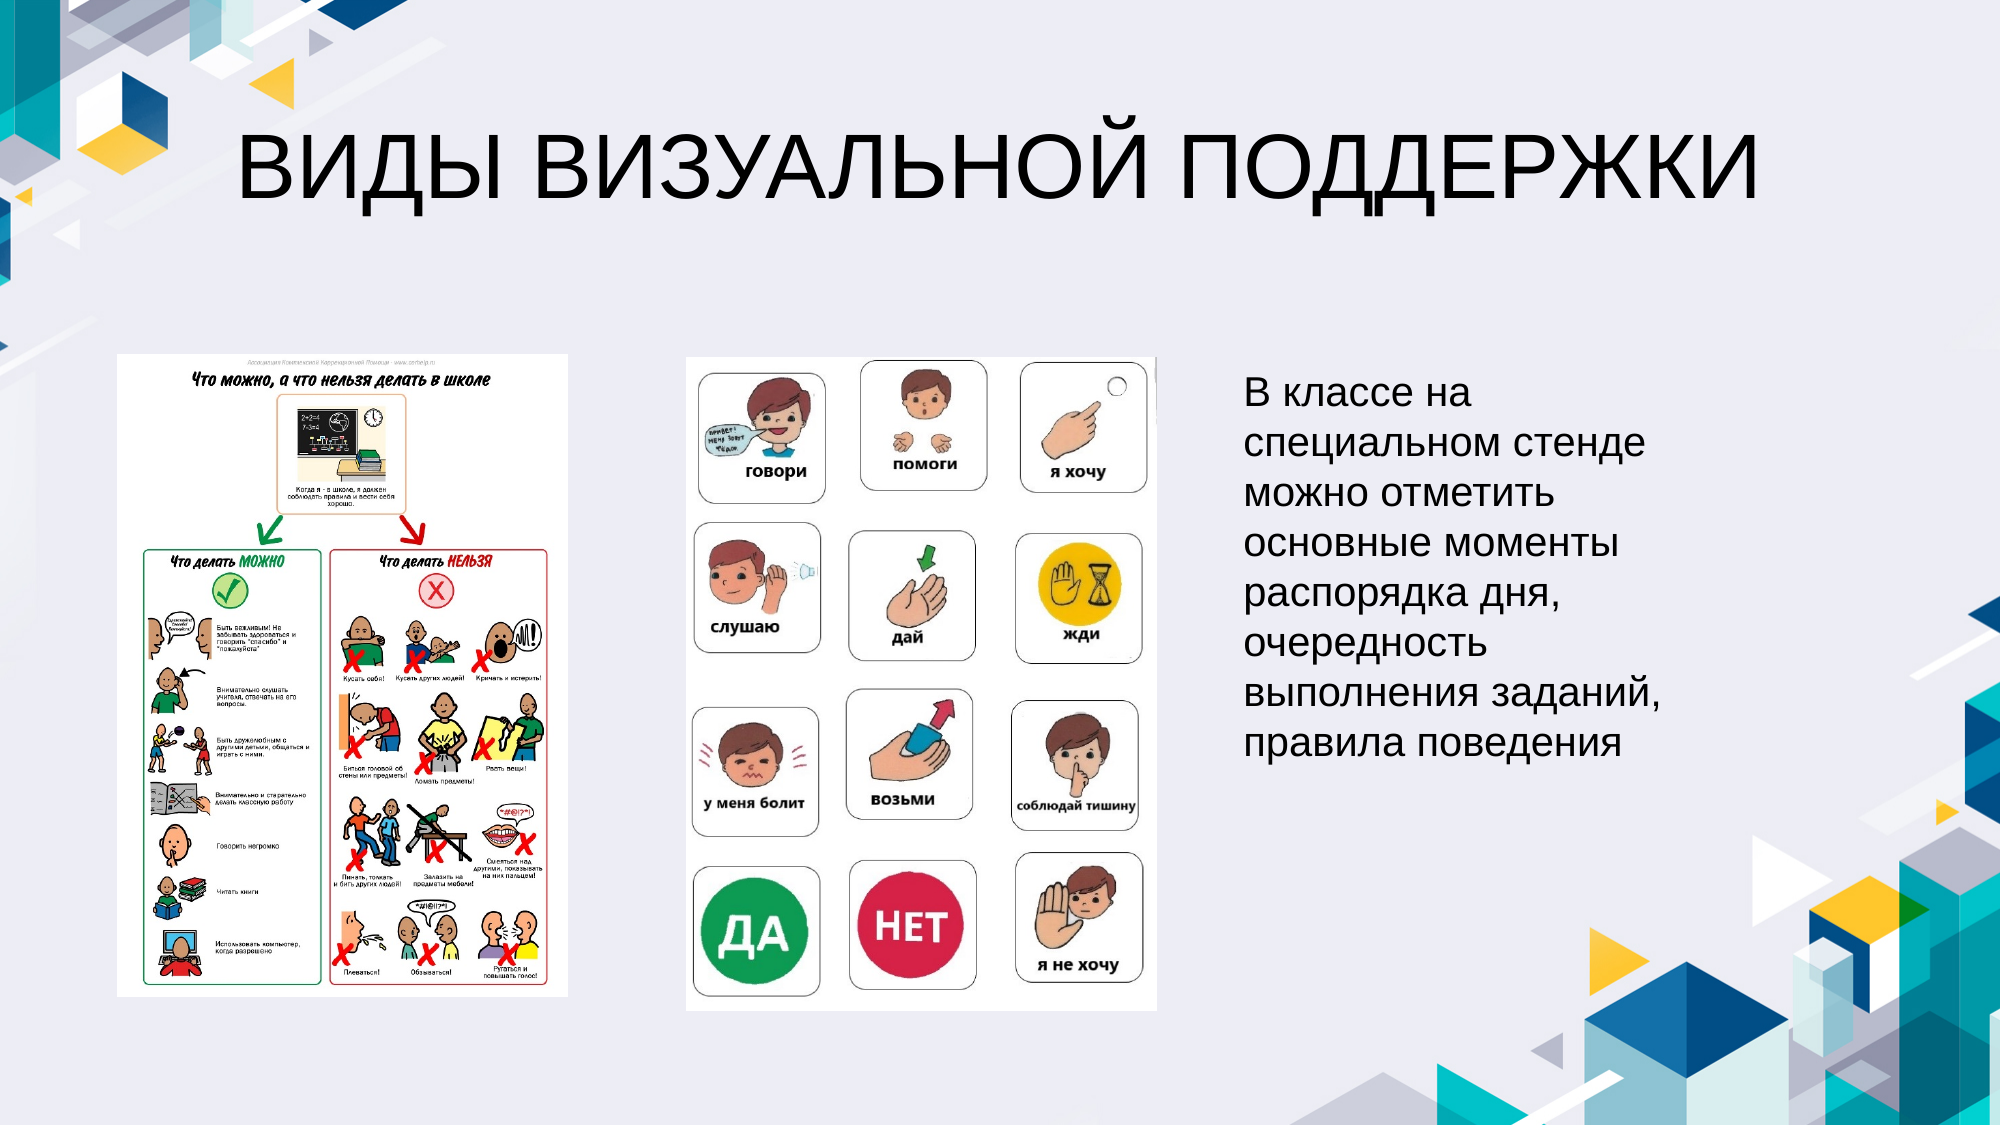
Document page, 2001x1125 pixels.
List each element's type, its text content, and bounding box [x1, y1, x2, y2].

text_box В классе на специальном стенде можно отметить основные моменты распорядка дня, очередность выполнения заданий, правила поведения [1228, 357, 1705, 773]
title ВИДЫ ВИЗУАЛЬНОЙ ПОДДЕРЖКИ [137, 59, 1863, 278]
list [117, 354, 568, 997]
picture [0, 0, 2000, 1125]
